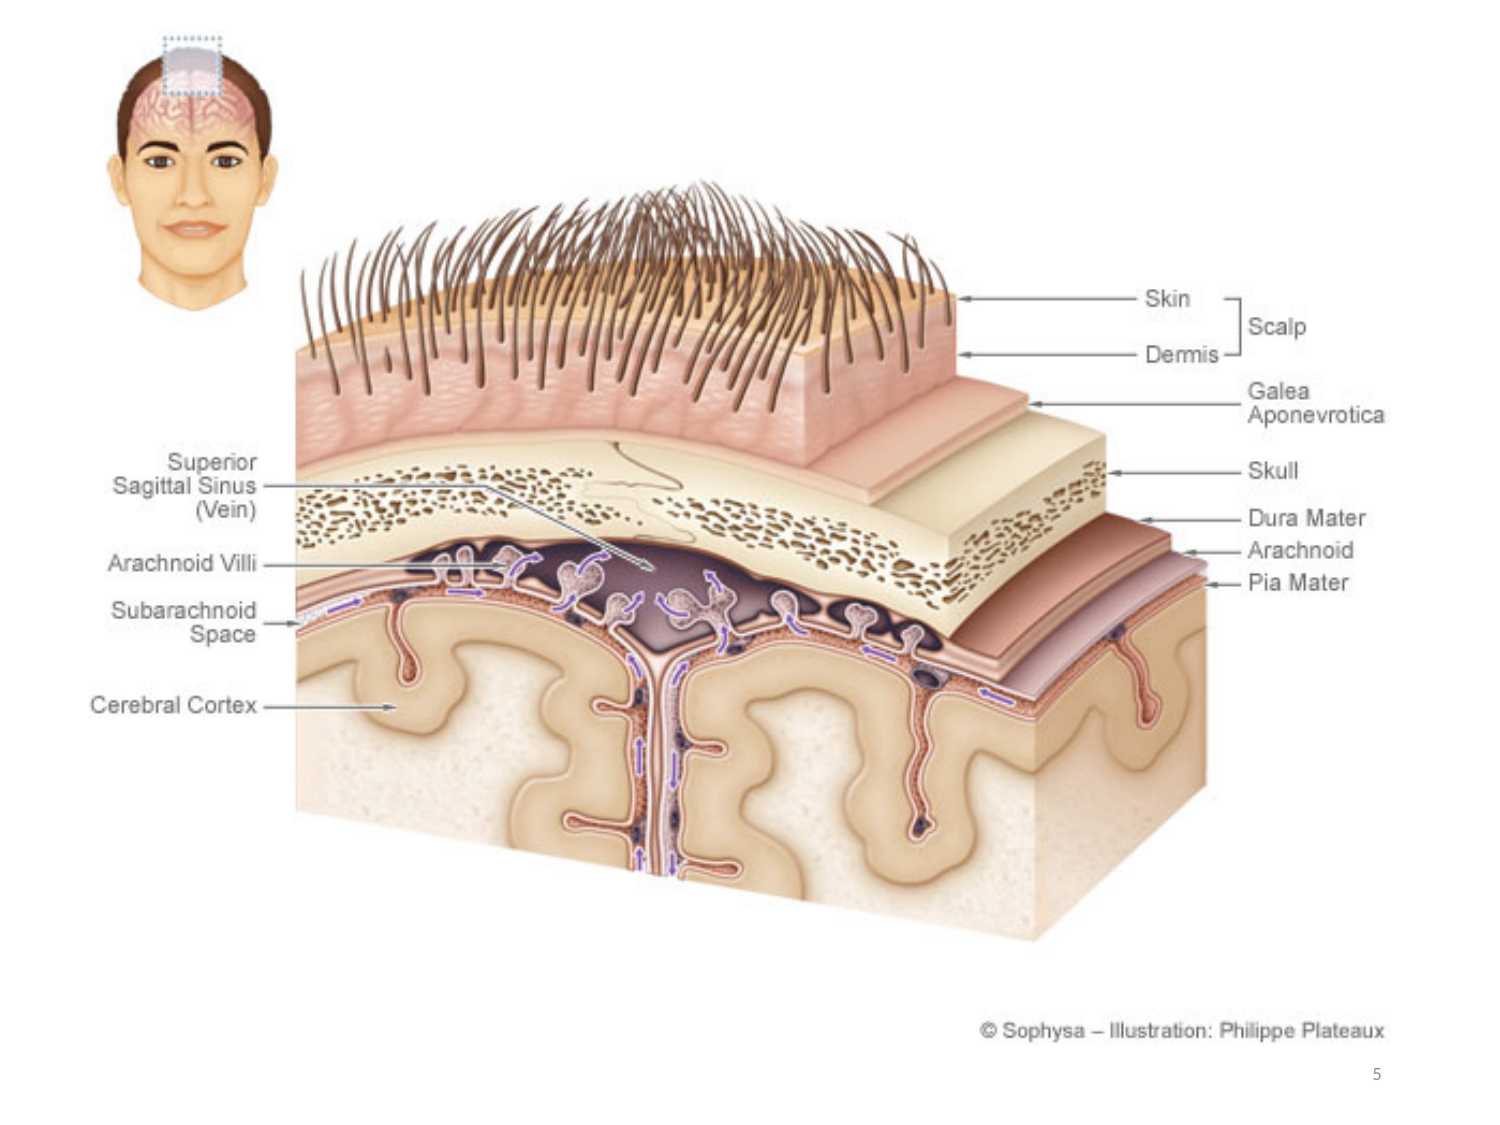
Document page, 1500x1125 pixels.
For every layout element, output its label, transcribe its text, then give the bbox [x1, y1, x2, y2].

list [88, 30, 1390, 1047]
slide_number 5 [1059, 1042, 1397, 1103]
